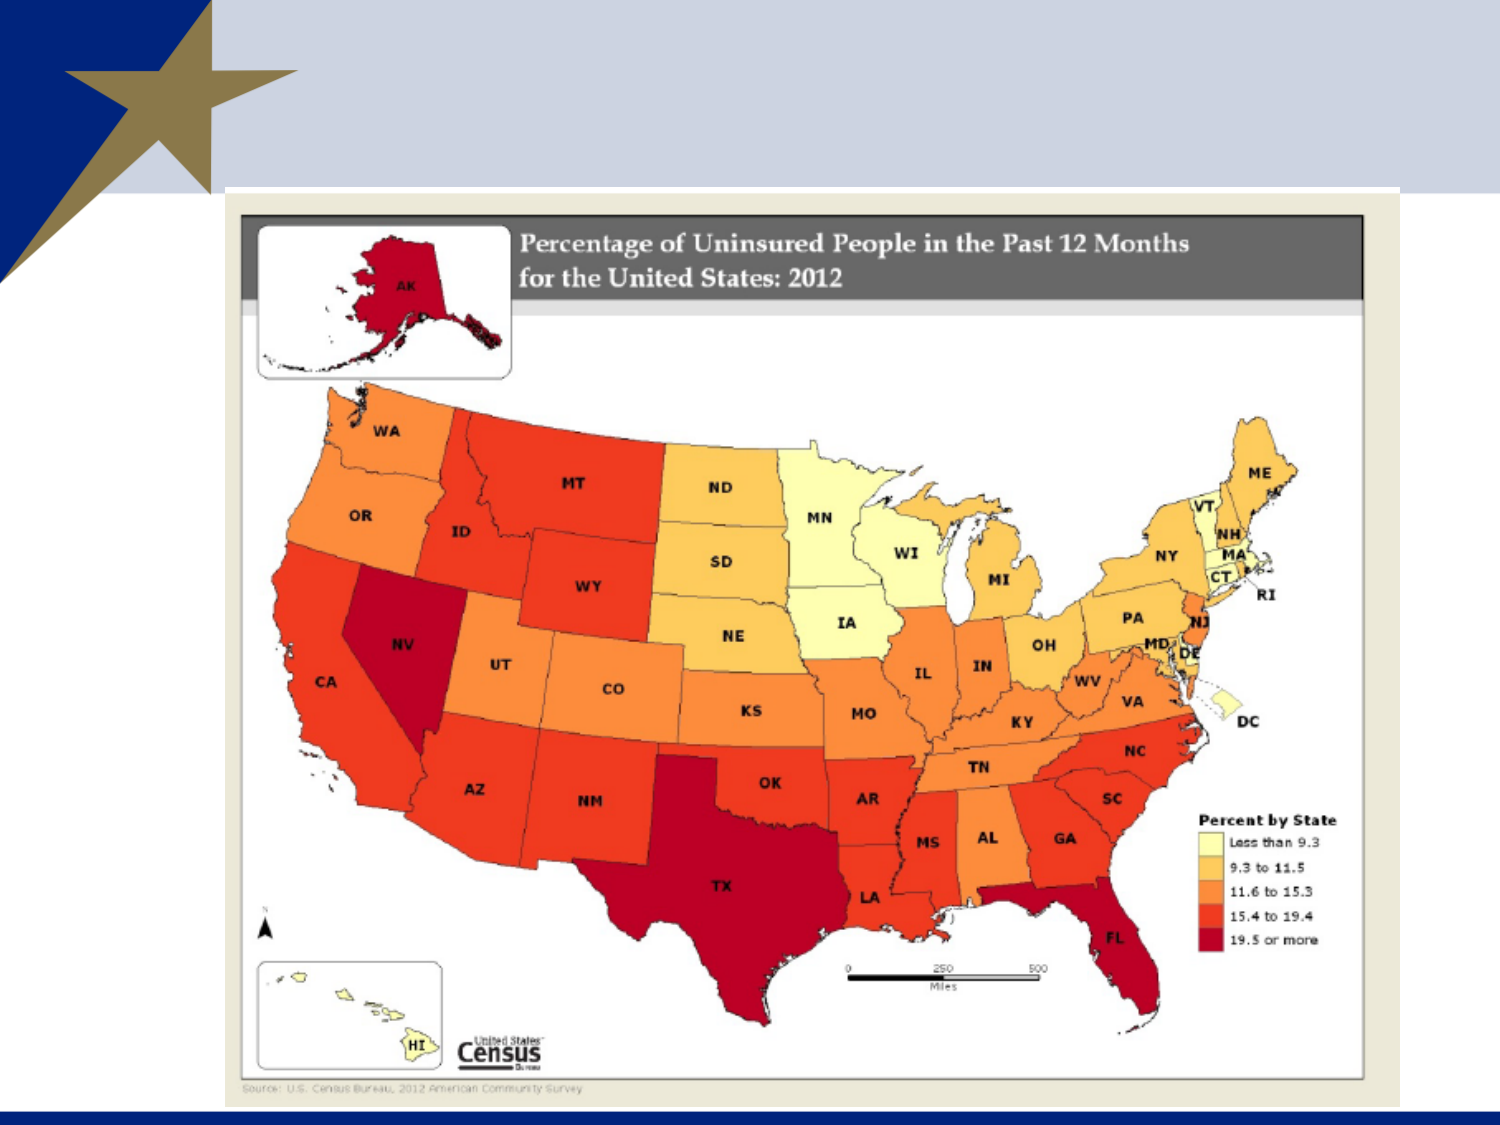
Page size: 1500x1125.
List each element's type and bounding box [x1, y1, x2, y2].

list [224, 187, 1401, 1107]
picture [0, 0, 1500, 1125]
